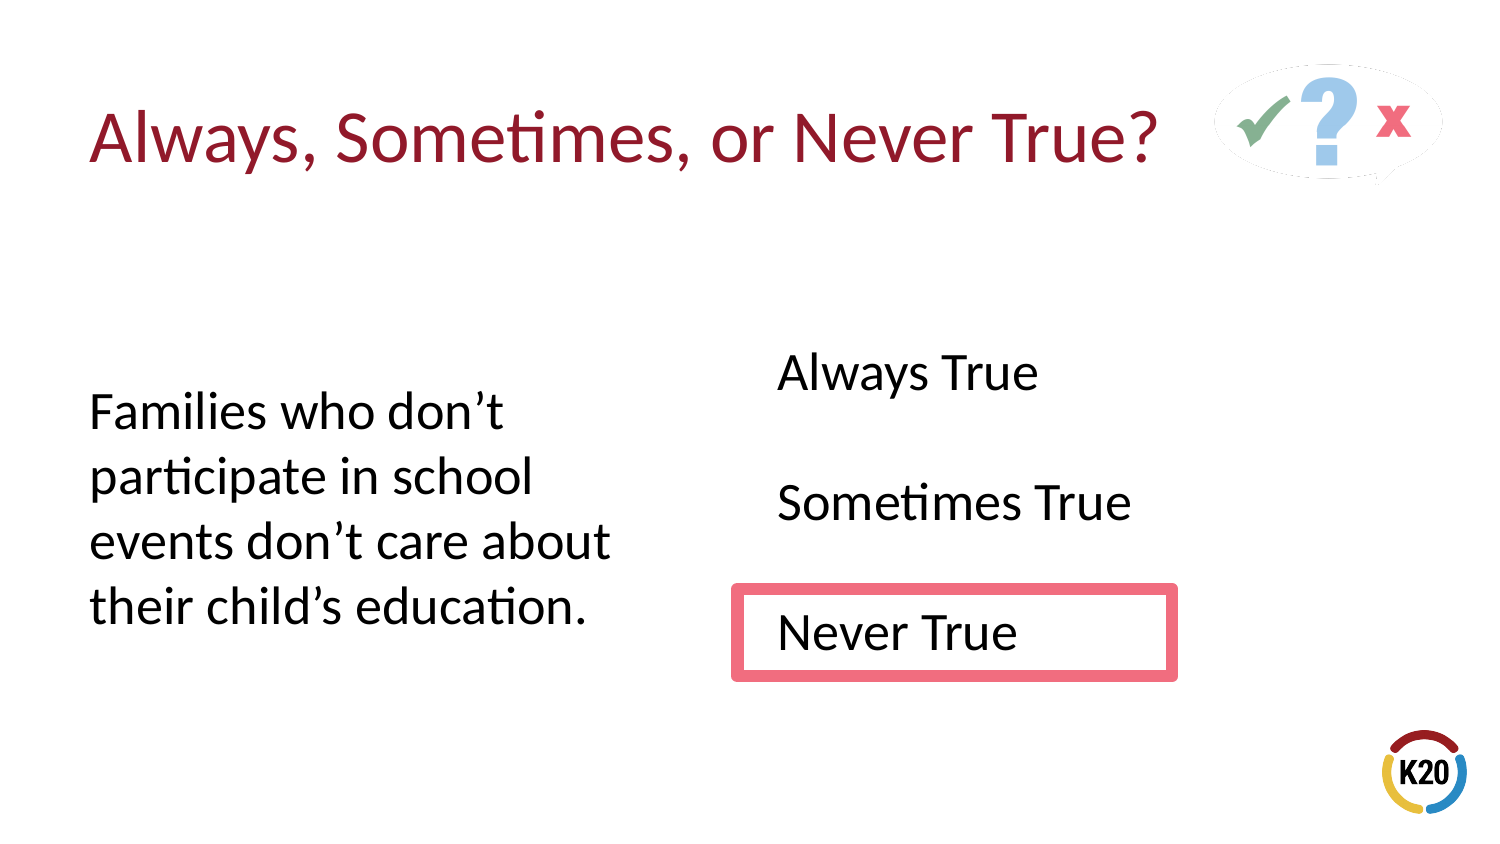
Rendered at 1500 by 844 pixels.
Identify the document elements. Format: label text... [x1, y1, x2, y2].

text_box [737, 588, 1172, 677]
picture [1209, 54, 1450, 185]
list Families who don’t participate in school events don’t care about their child’s education. [74, 360, 656, 638]
title Always, Sometimes, or Never True? [74, 72, 1204, 167]
picture [1382, 730, 1467, 814]
text_box Always True Sometimes True Never True [762, 216, 1425, 782]
